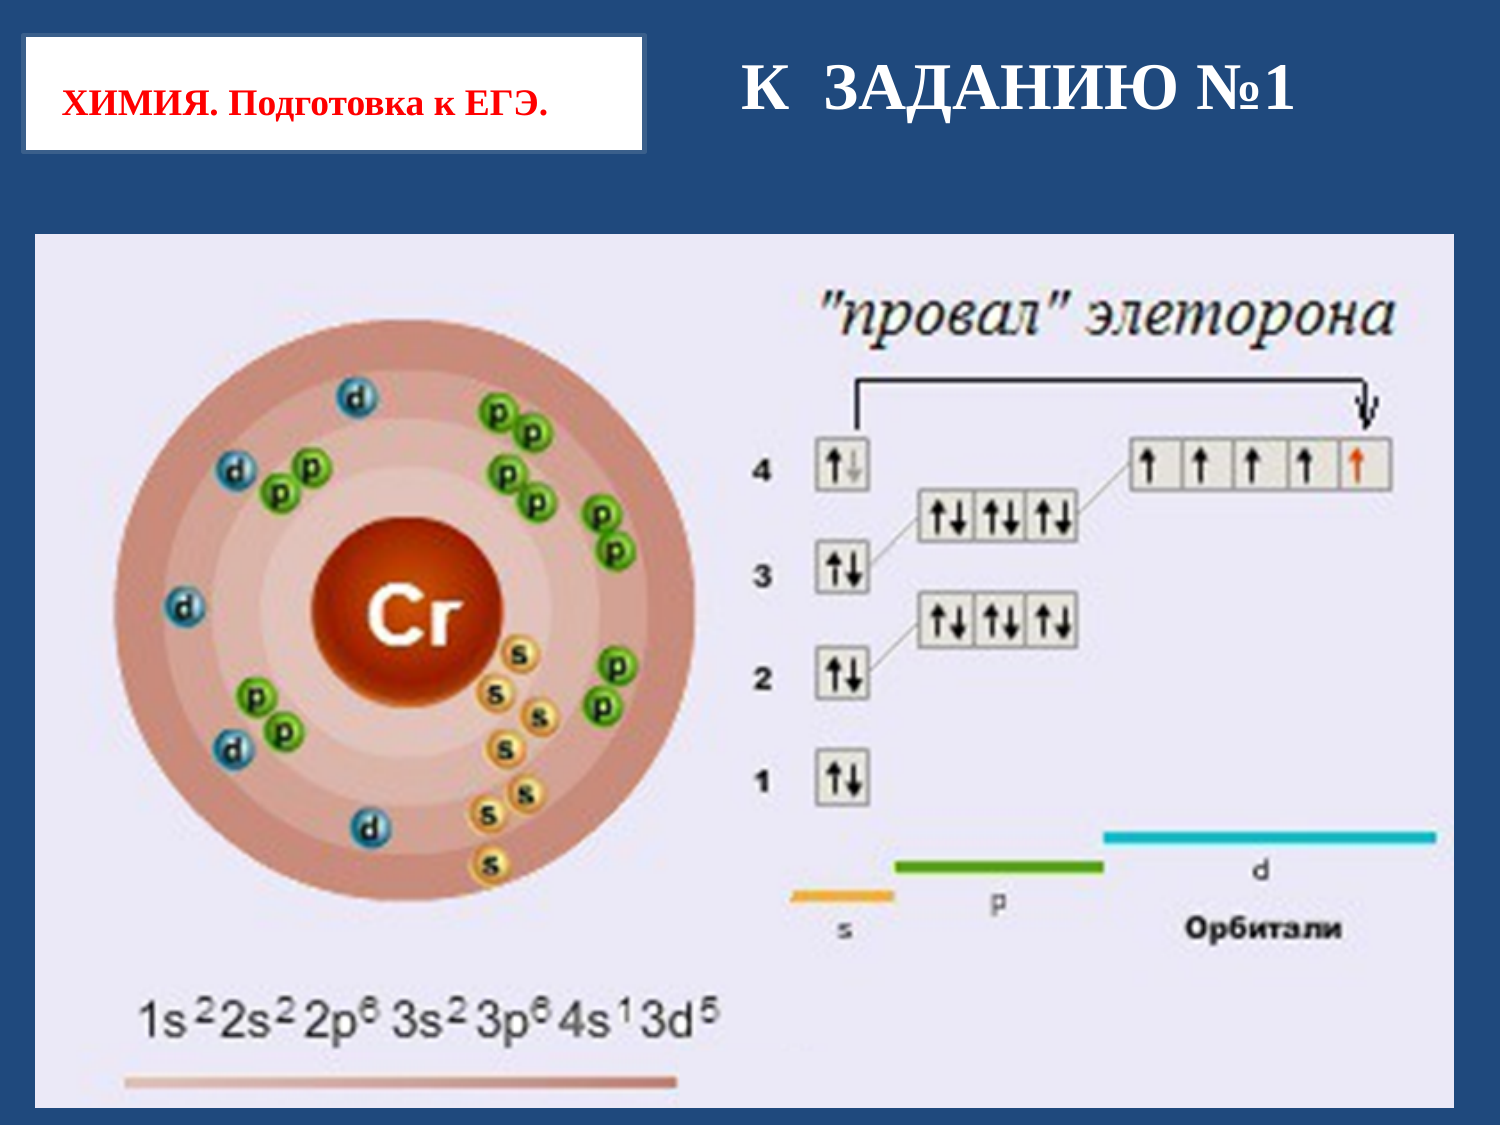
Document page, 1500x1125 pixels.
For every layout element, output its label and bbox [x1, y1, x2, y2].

picture [34, 234, 1454, 1109]
text_box [23, 34, 1395, 153]
